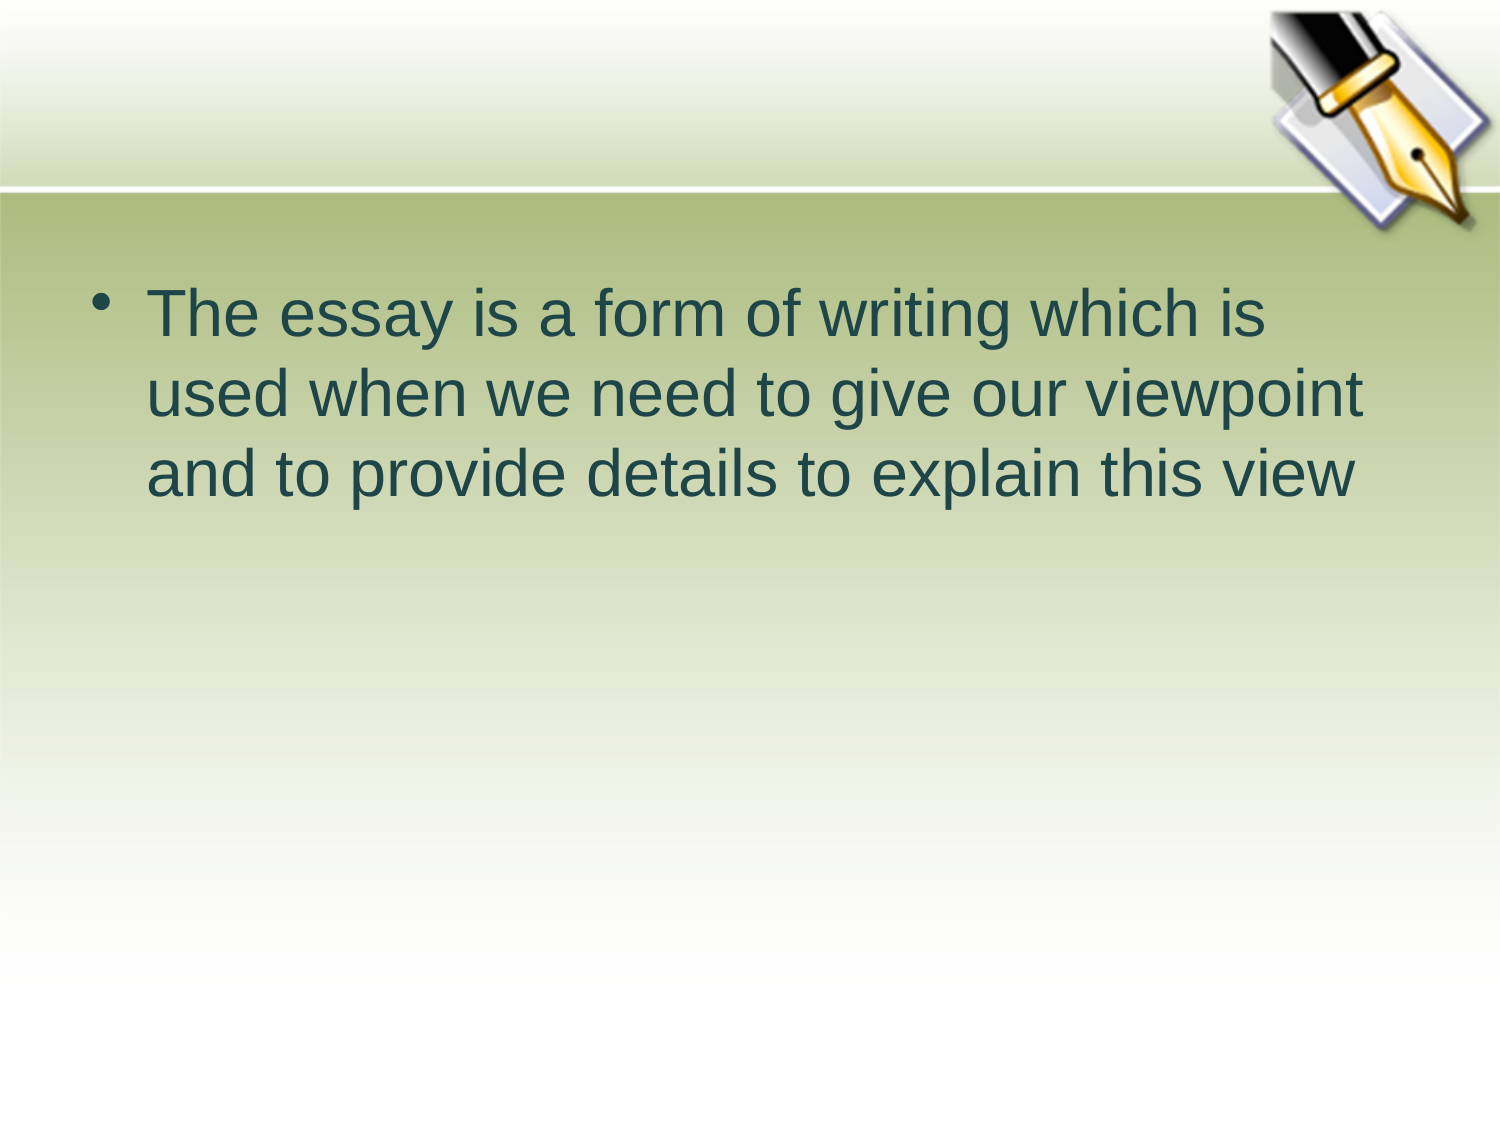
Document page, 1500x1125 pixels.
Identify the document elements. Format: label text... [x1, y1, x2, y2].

picture [0, 0, 1500, 1125]
list The essay is a form of writing which is used when we need to give our viewpoint and to provide details to explain this view [74, 262, 1426, 1006]
